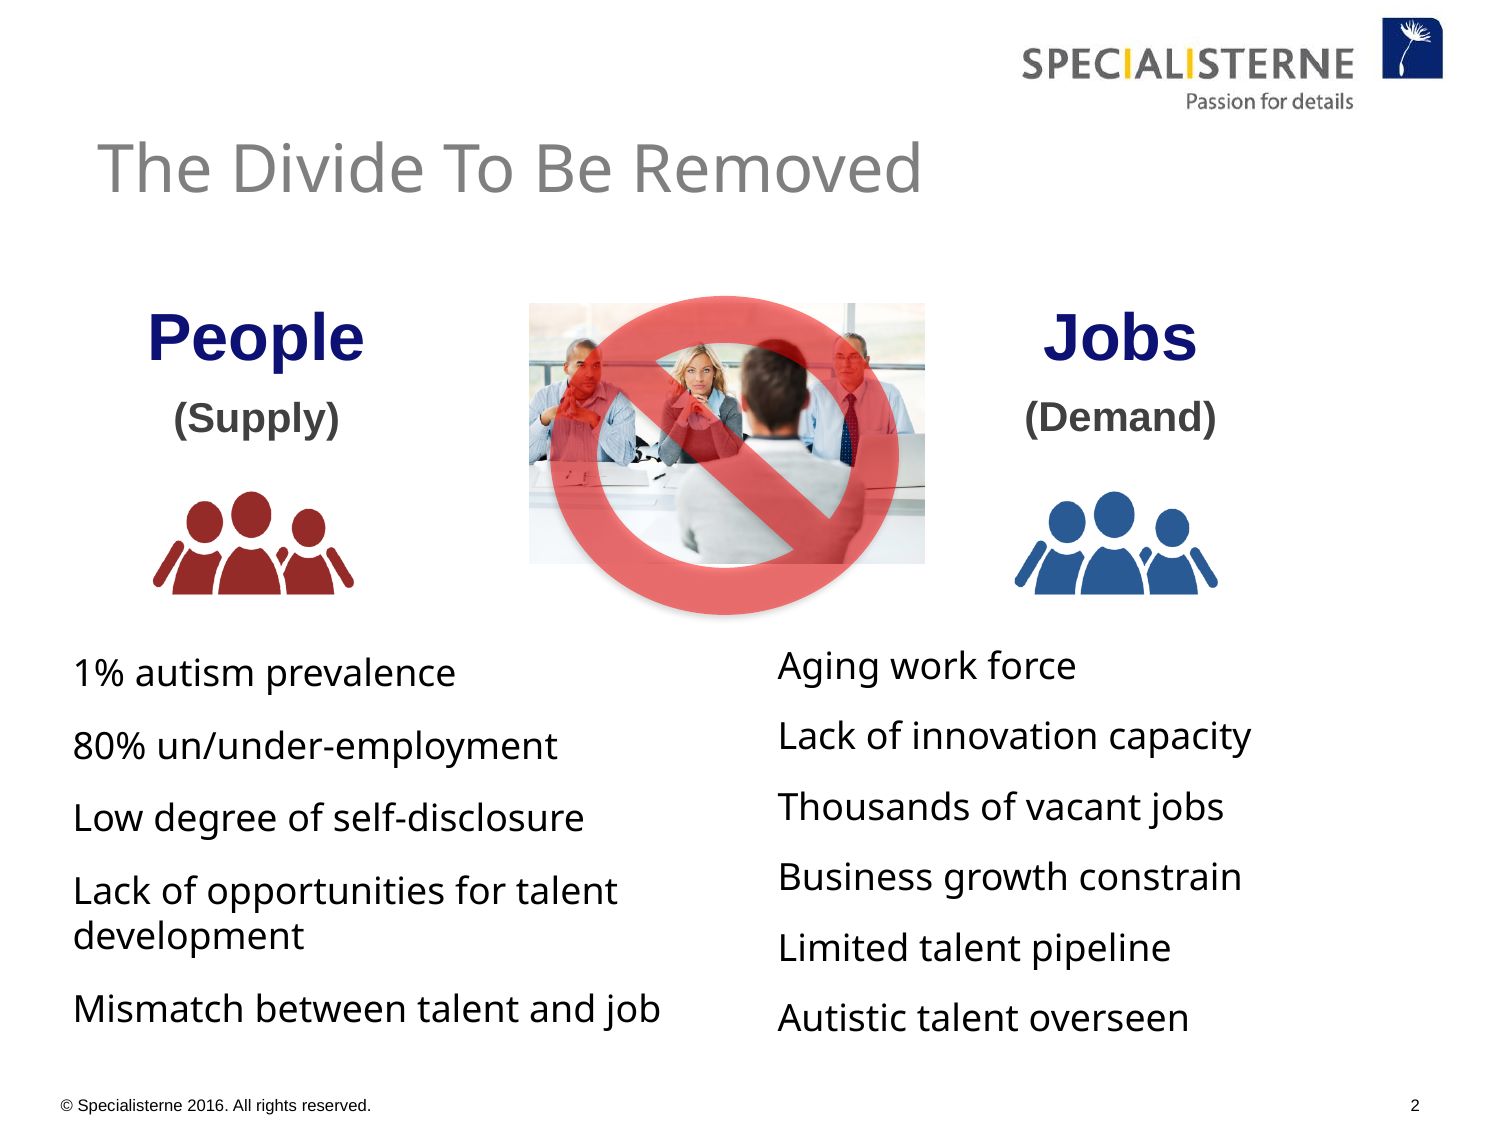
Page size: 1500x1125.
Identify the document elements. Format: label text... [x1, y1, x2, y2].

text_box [131, 286, 1234, 616]
picture [1009, 7, 1500, 126]
title The Divide To Be Removed [82, 130, 1432, 202]
list Aging work force Lack of innovation capacity Thousands of vacant jobs Business growth constrain Limited talent pipeline Autistic talent overseen [762, 634, 1425, 999]
list 1% autism prevalence 80% un/under-employment Low degree of self-disclosure Lack of opportunities for talent development Mismatch between talent and job [57, 641, 730, 1025]
